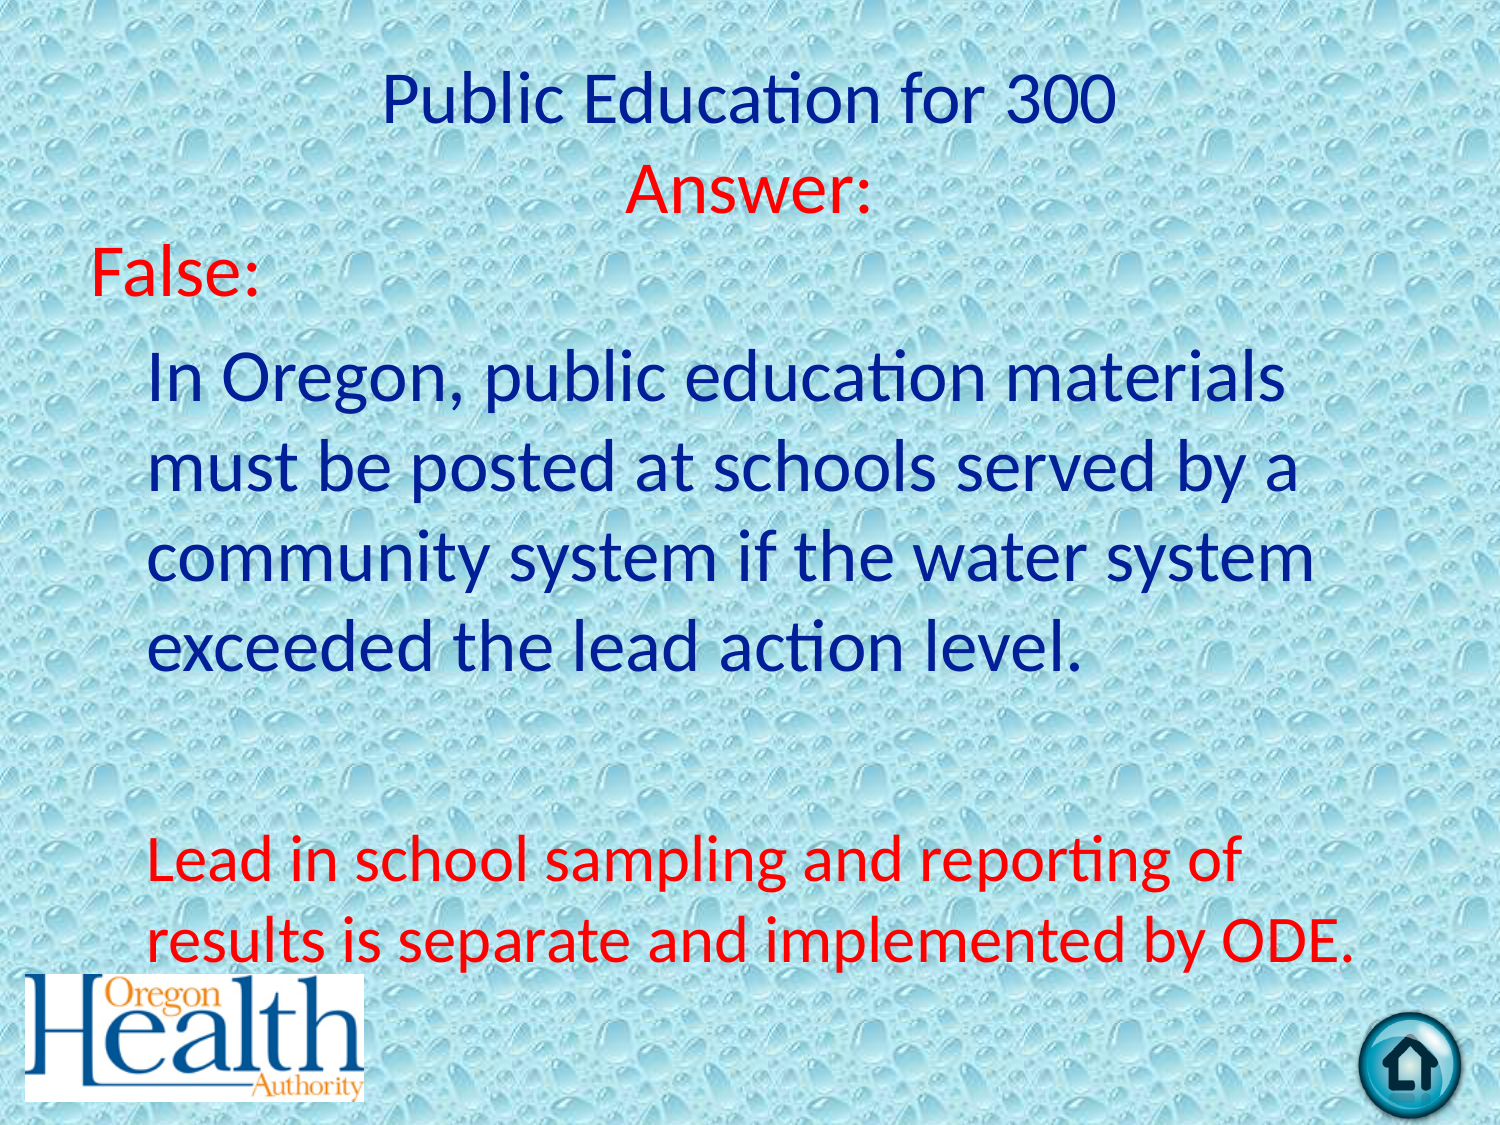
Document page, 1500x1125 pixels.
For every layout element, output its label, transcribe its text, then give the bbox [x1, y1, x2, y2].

list False: In Oregon, public education materials must be posted at schools served by a community system if the water system exceeded the lead action level. Lead in school sampling and reporting of results is separate and implemented by ODE. [74, 227, 1426, 971]
picture [0, 0, 1500, 1125]
title Public Education for 300 Answer: [74, 44, 1426, 227]
